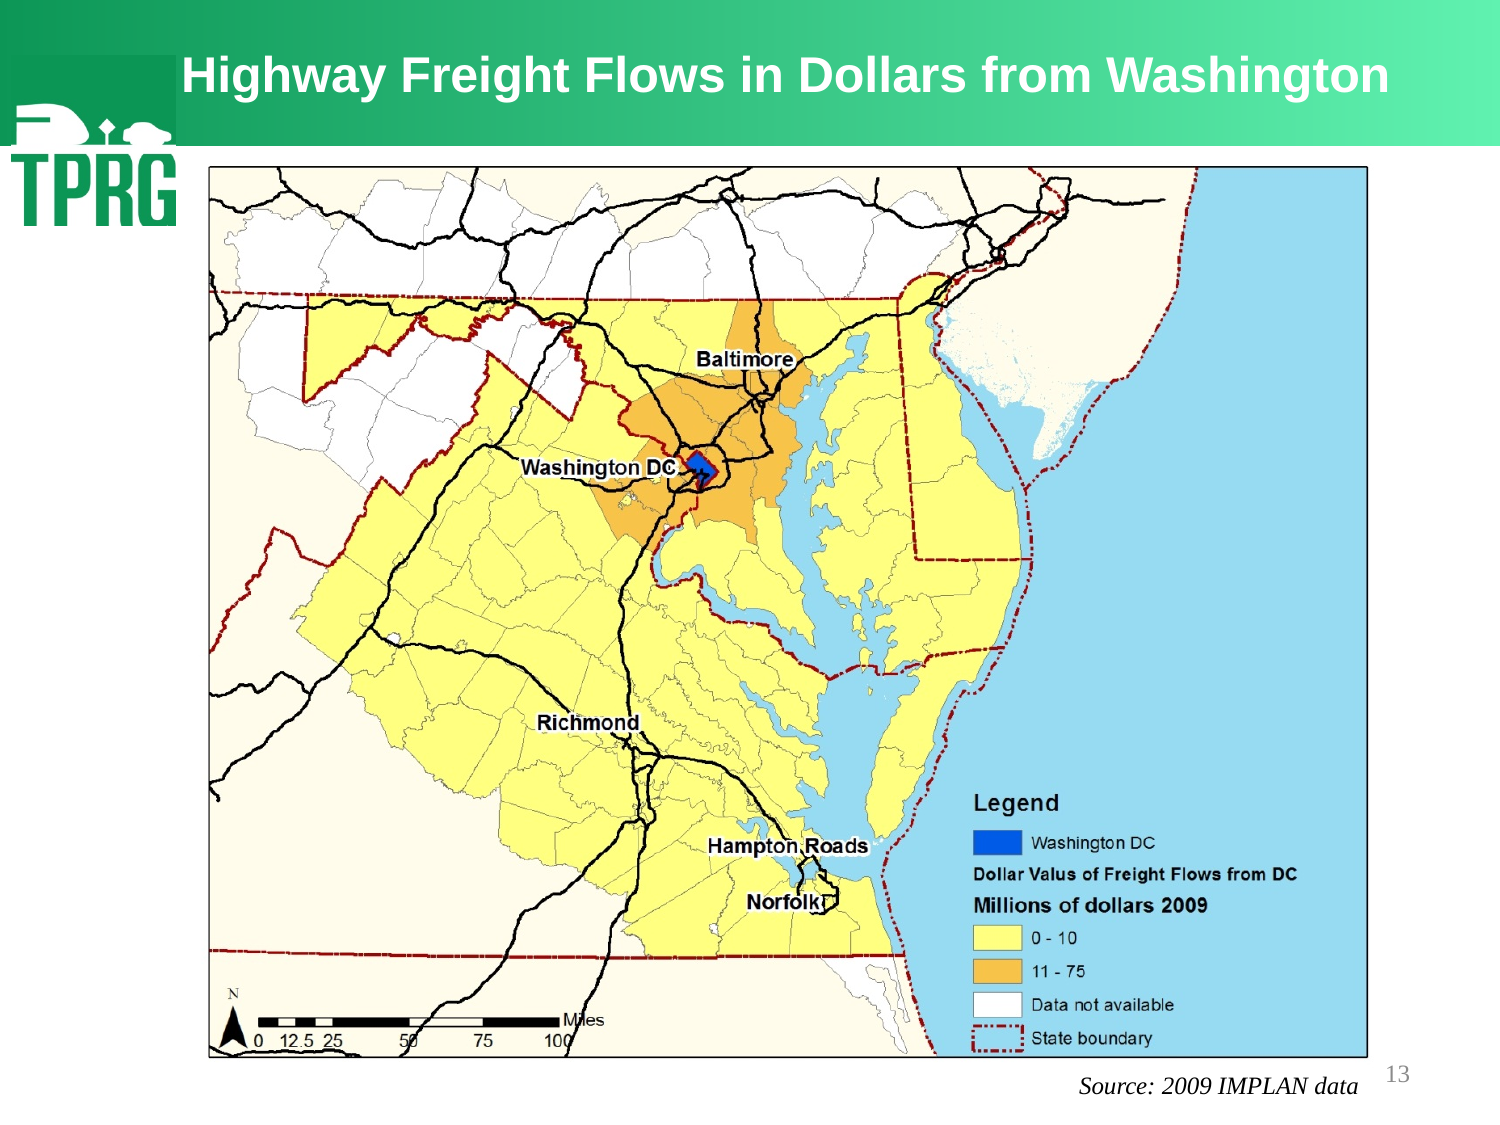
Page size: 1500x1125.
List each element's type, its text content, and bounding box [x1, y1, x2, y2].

picture [11, 55, 176, 226]
slide_number 13 [1375, 1042, 1425, 1103]
title Highway Freight Flows in Dollars from Washington [121, 13, 1452, 133]
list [187, 149, 1385, 1076]
text_box Source: 2009 IMPLAN data [1064, 1084, 1375, 1108]
